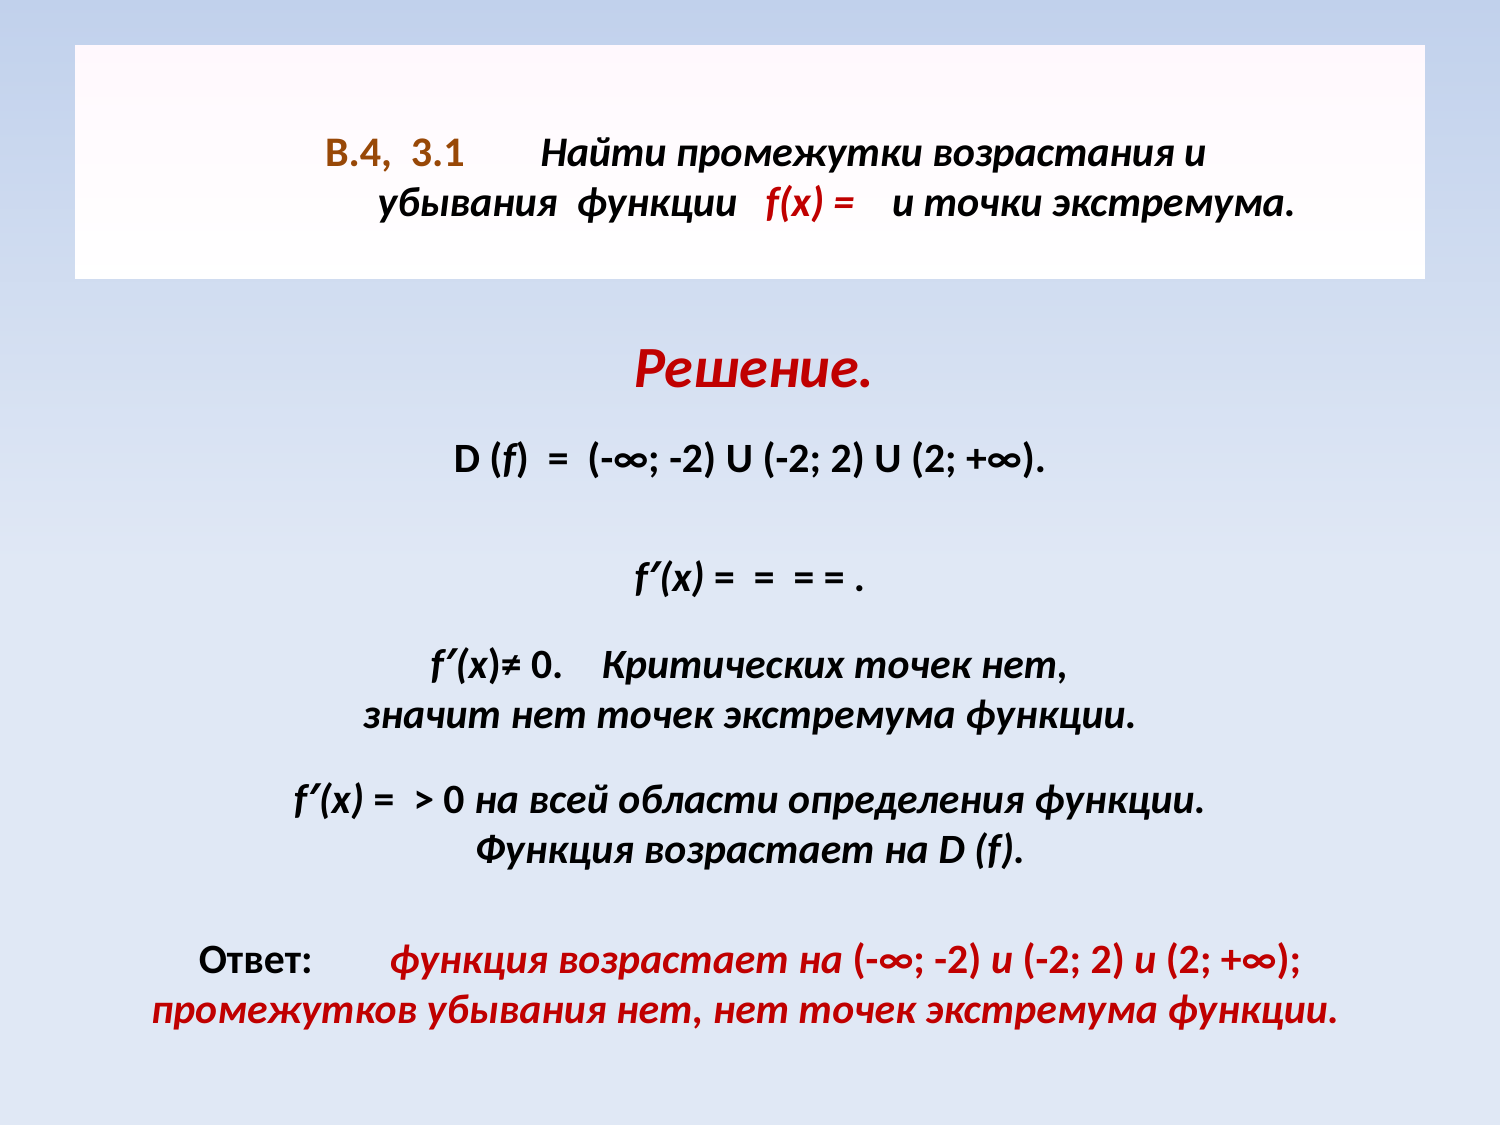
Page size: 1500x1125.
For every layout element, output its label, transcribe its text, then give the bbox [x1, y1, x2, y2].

text_box Ответ: функция возрастает на (-∞; -2) и (-2; 2) и (2; +∞); промежутков убывания нет, нет точек экстремума функции. [75, 891, 1425, 1072]
text_box D (f) = (-∞; -2) U (-2; 2) U (2; +∞). [75, 419, 1425, 494]
text_box Решение. [75, 324, 1425, 403]
text_box f′(х)≠ 0. Критических точек нет, значит нет точек экстремума функции. [75, 643, 1425, 730]
